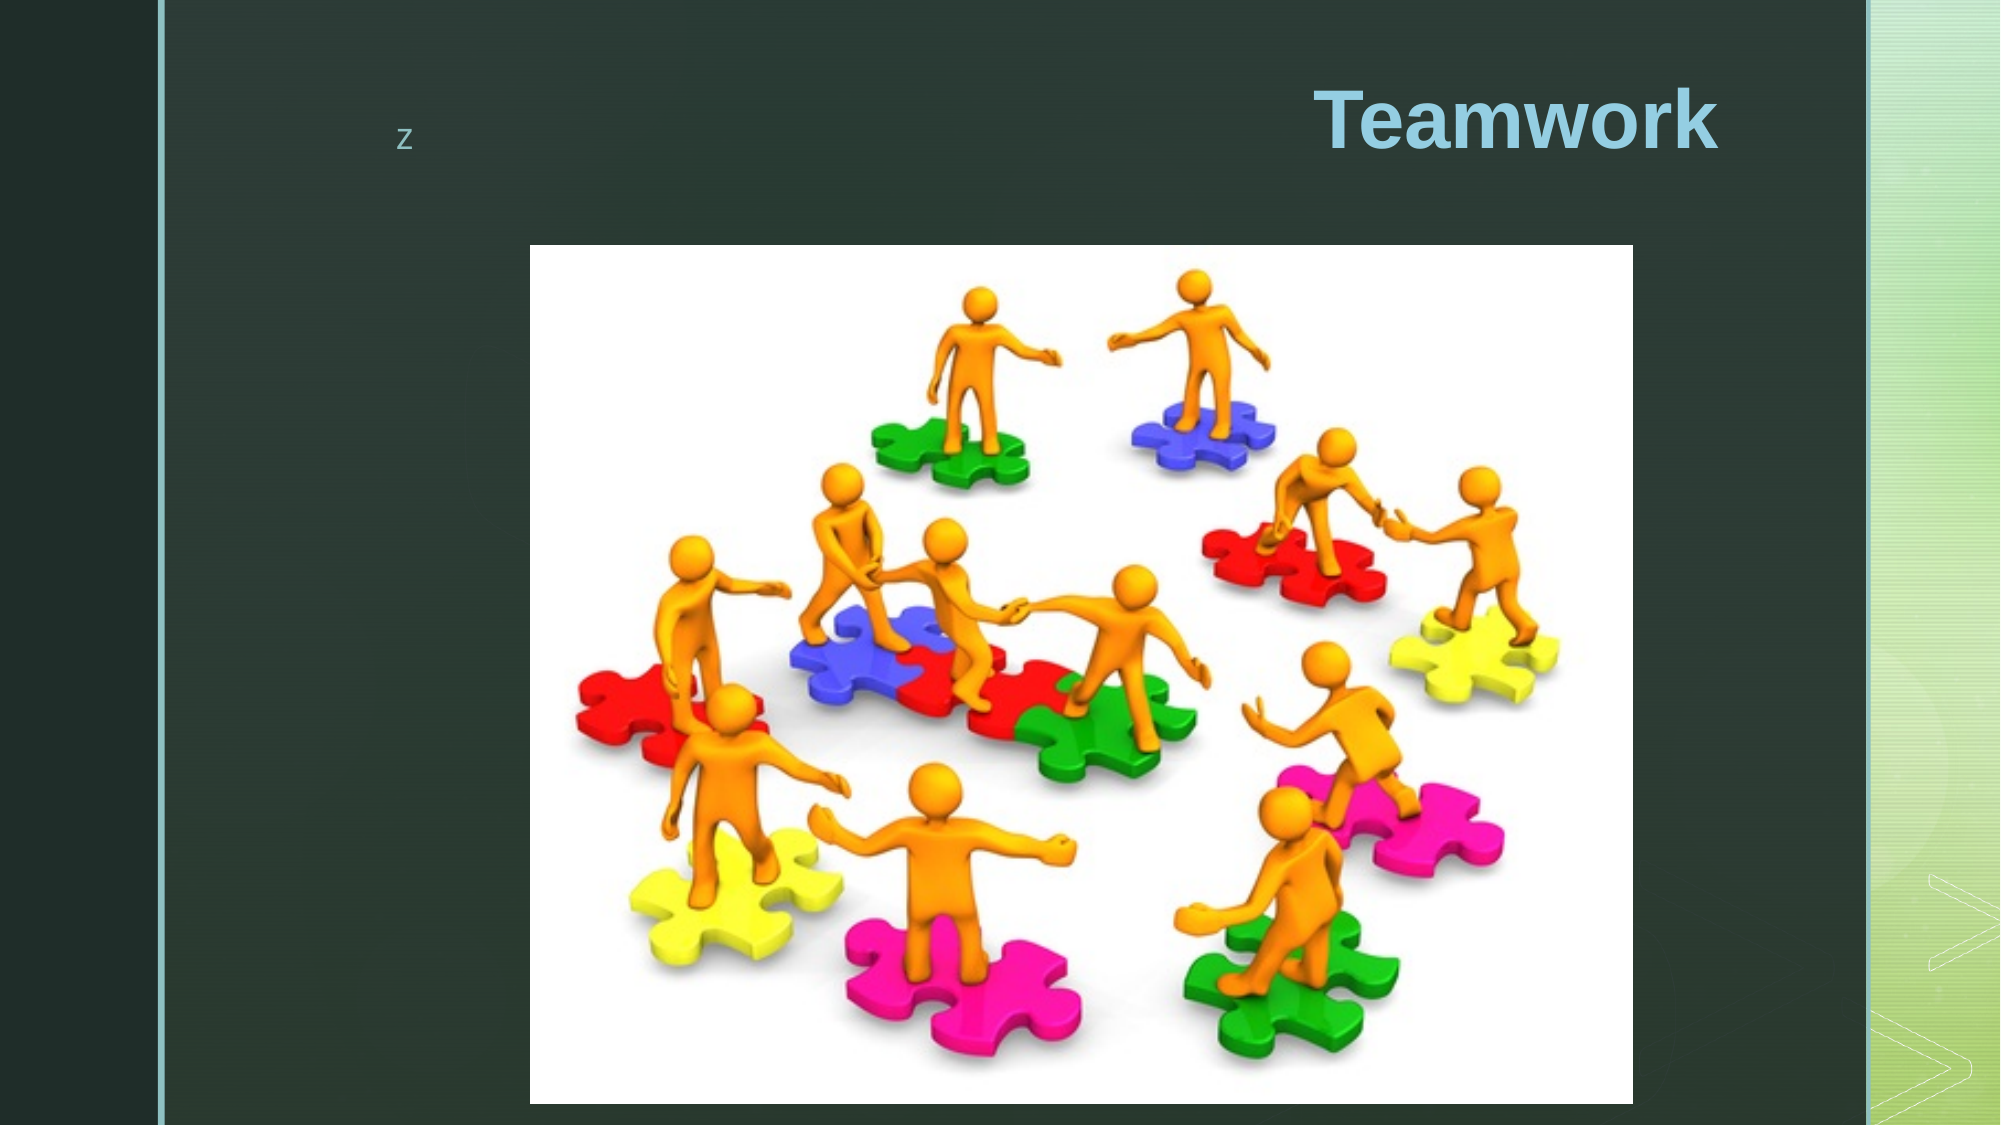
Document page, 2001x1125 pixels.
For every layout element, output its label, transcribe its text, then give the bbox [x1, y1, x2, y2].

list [530, 245, 1633, 1104]
picture [1871, 0, 2001, 1125]
title Teamwork [428, 69, 1734, 246]
